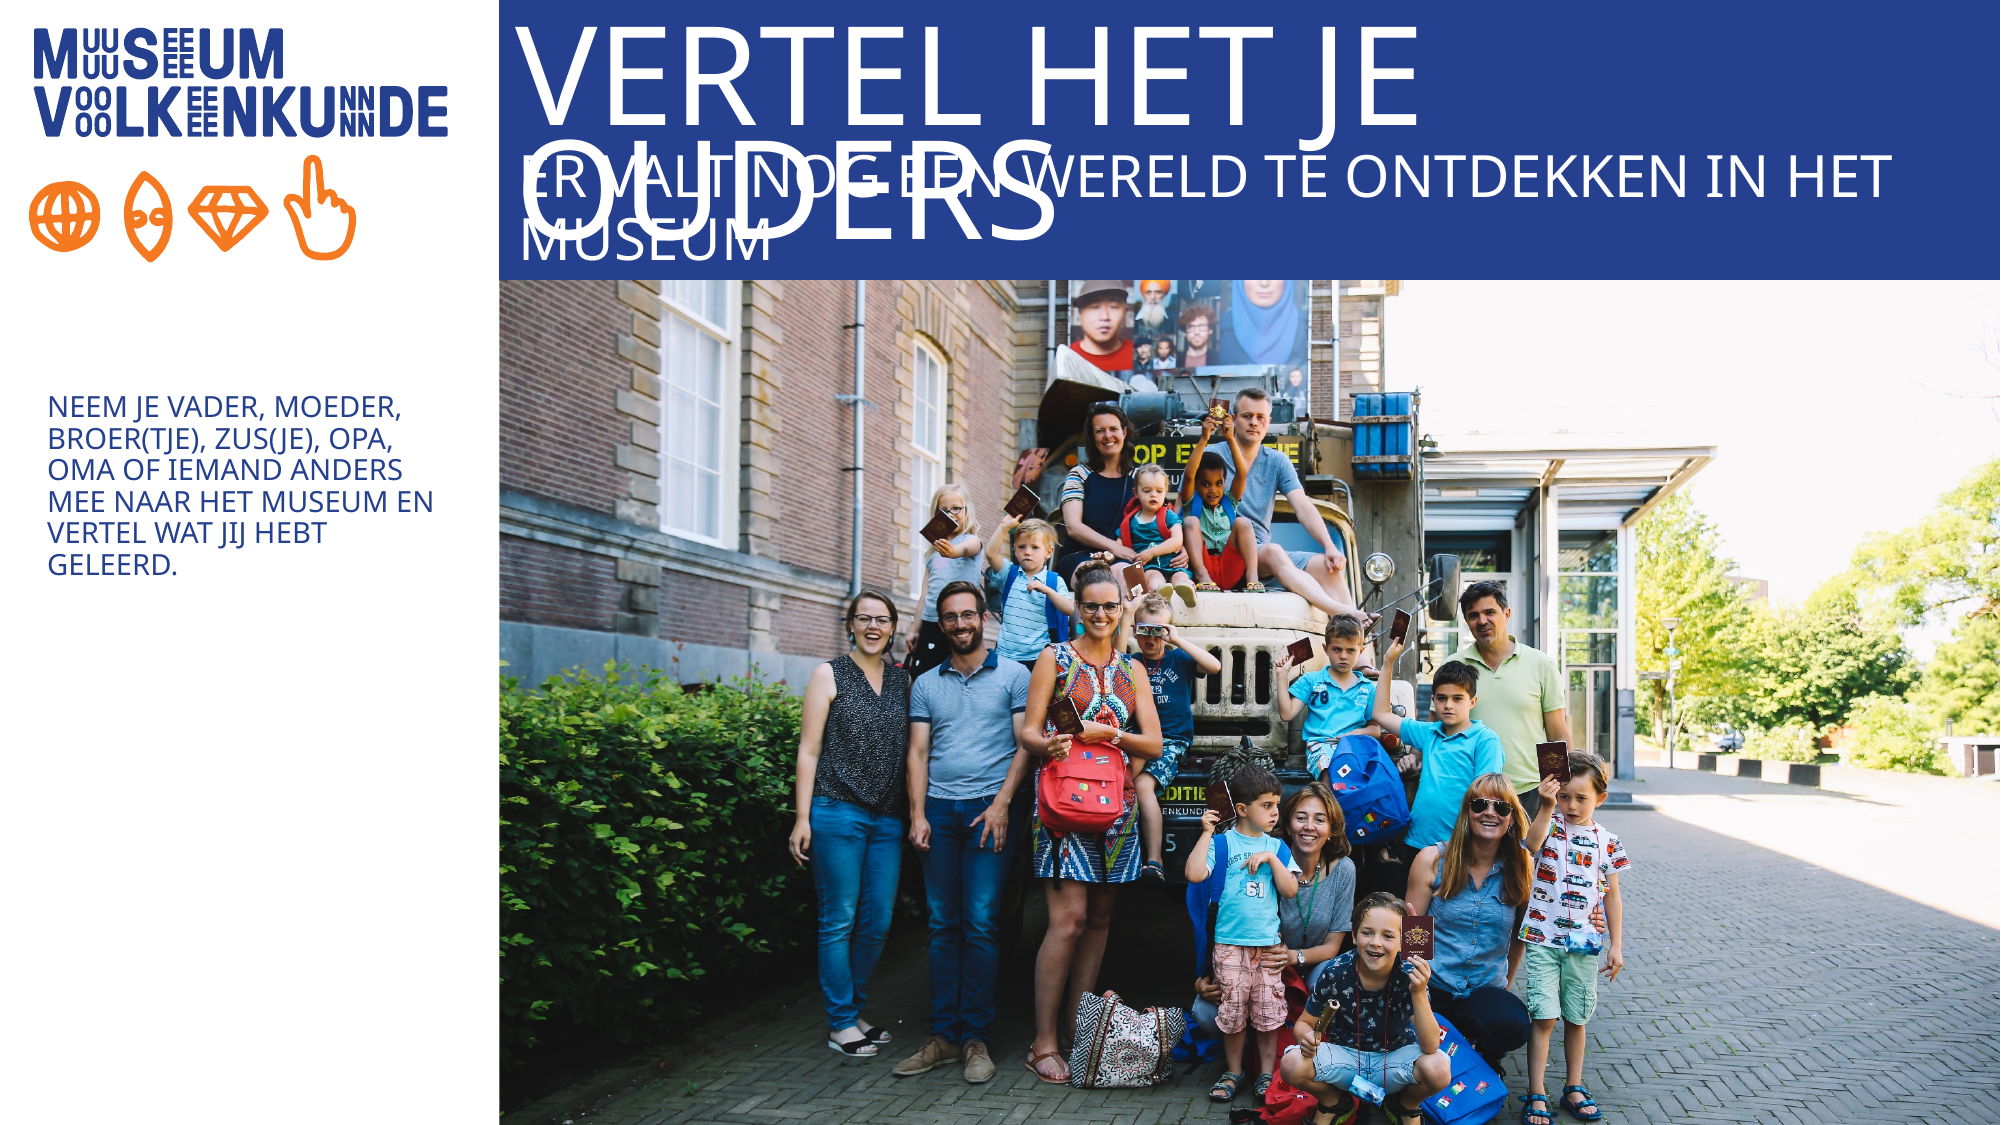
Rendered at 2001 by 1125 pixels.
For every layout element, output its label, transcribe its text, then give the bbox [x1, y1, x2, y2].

list Vertel het je ouders [500, 30, 1985, 140]
list Er valt nog een wereld te ontdekken in het museum [504, 140, 1985, 272]
list Neem je vader, moeder, broer(tje), zus(je), opa, oma of iemand anders mee naar het museum en vertel wat jij hebt geleerd. [32, 385, 462, 1058]
picture [499, 280, 2000, 1125]
